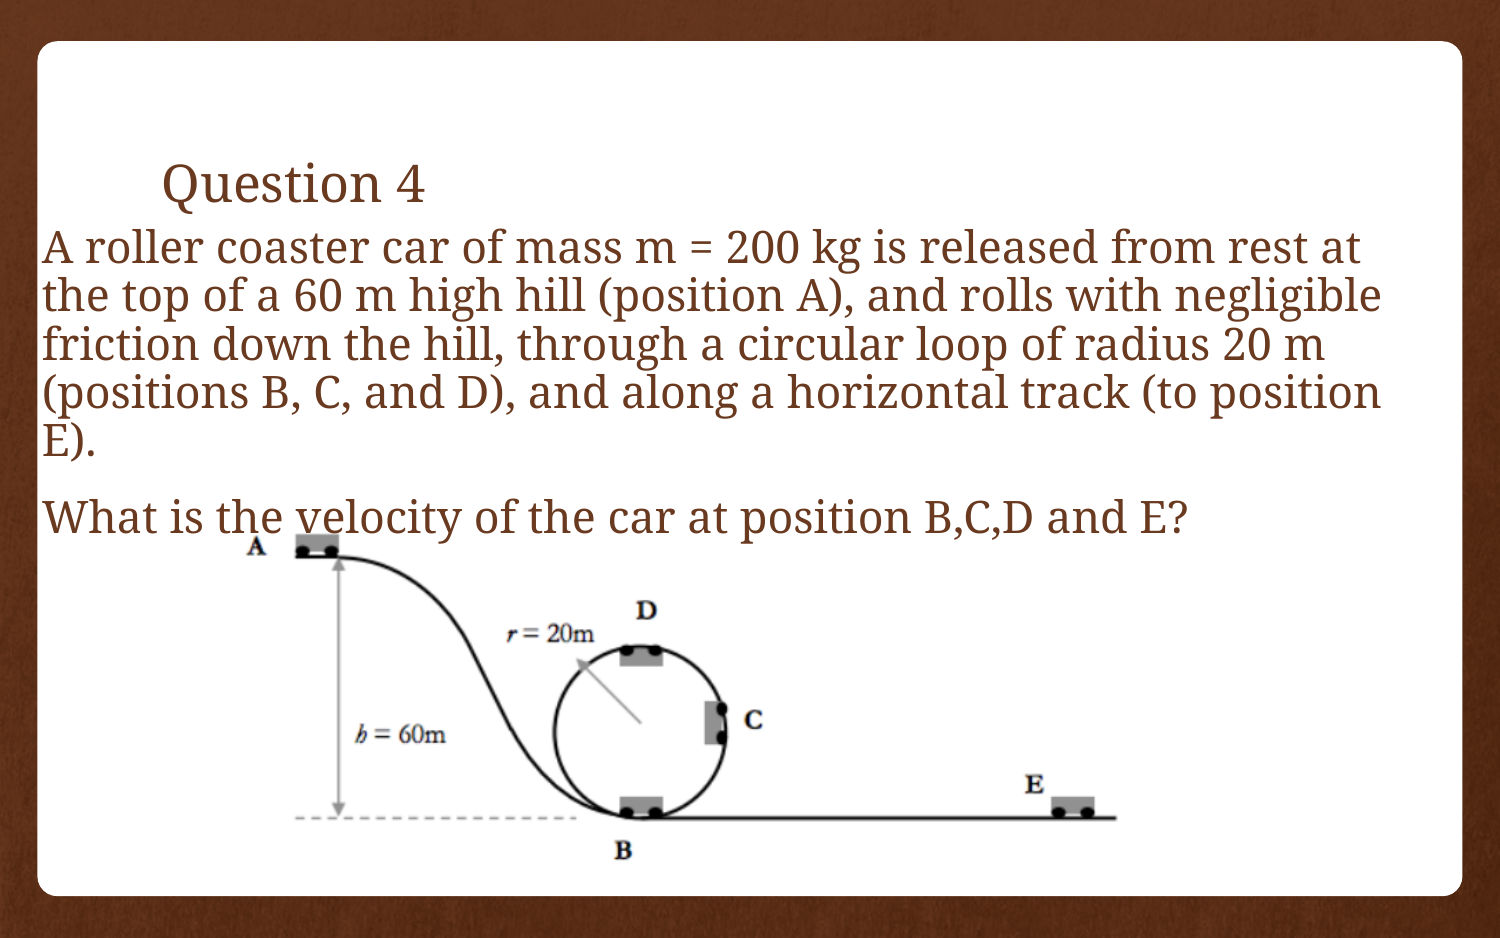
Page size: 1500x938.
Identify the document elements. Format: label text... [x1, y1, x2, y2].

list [219, 243, 1205, 938]
list A roller coaster car of mass m = 200 kg is released from rest at the top of a 60 m high hill (position A), and rolls with negligible friction down the hill, through a circular loop of radius 20 m (positions B, C, and D), and along a horizontal track (to position E). What is the velocity of the car at position B,C,D and E? [30, 218, 1425, 551]
title Question 4 [150, 59, 1350, 218]
